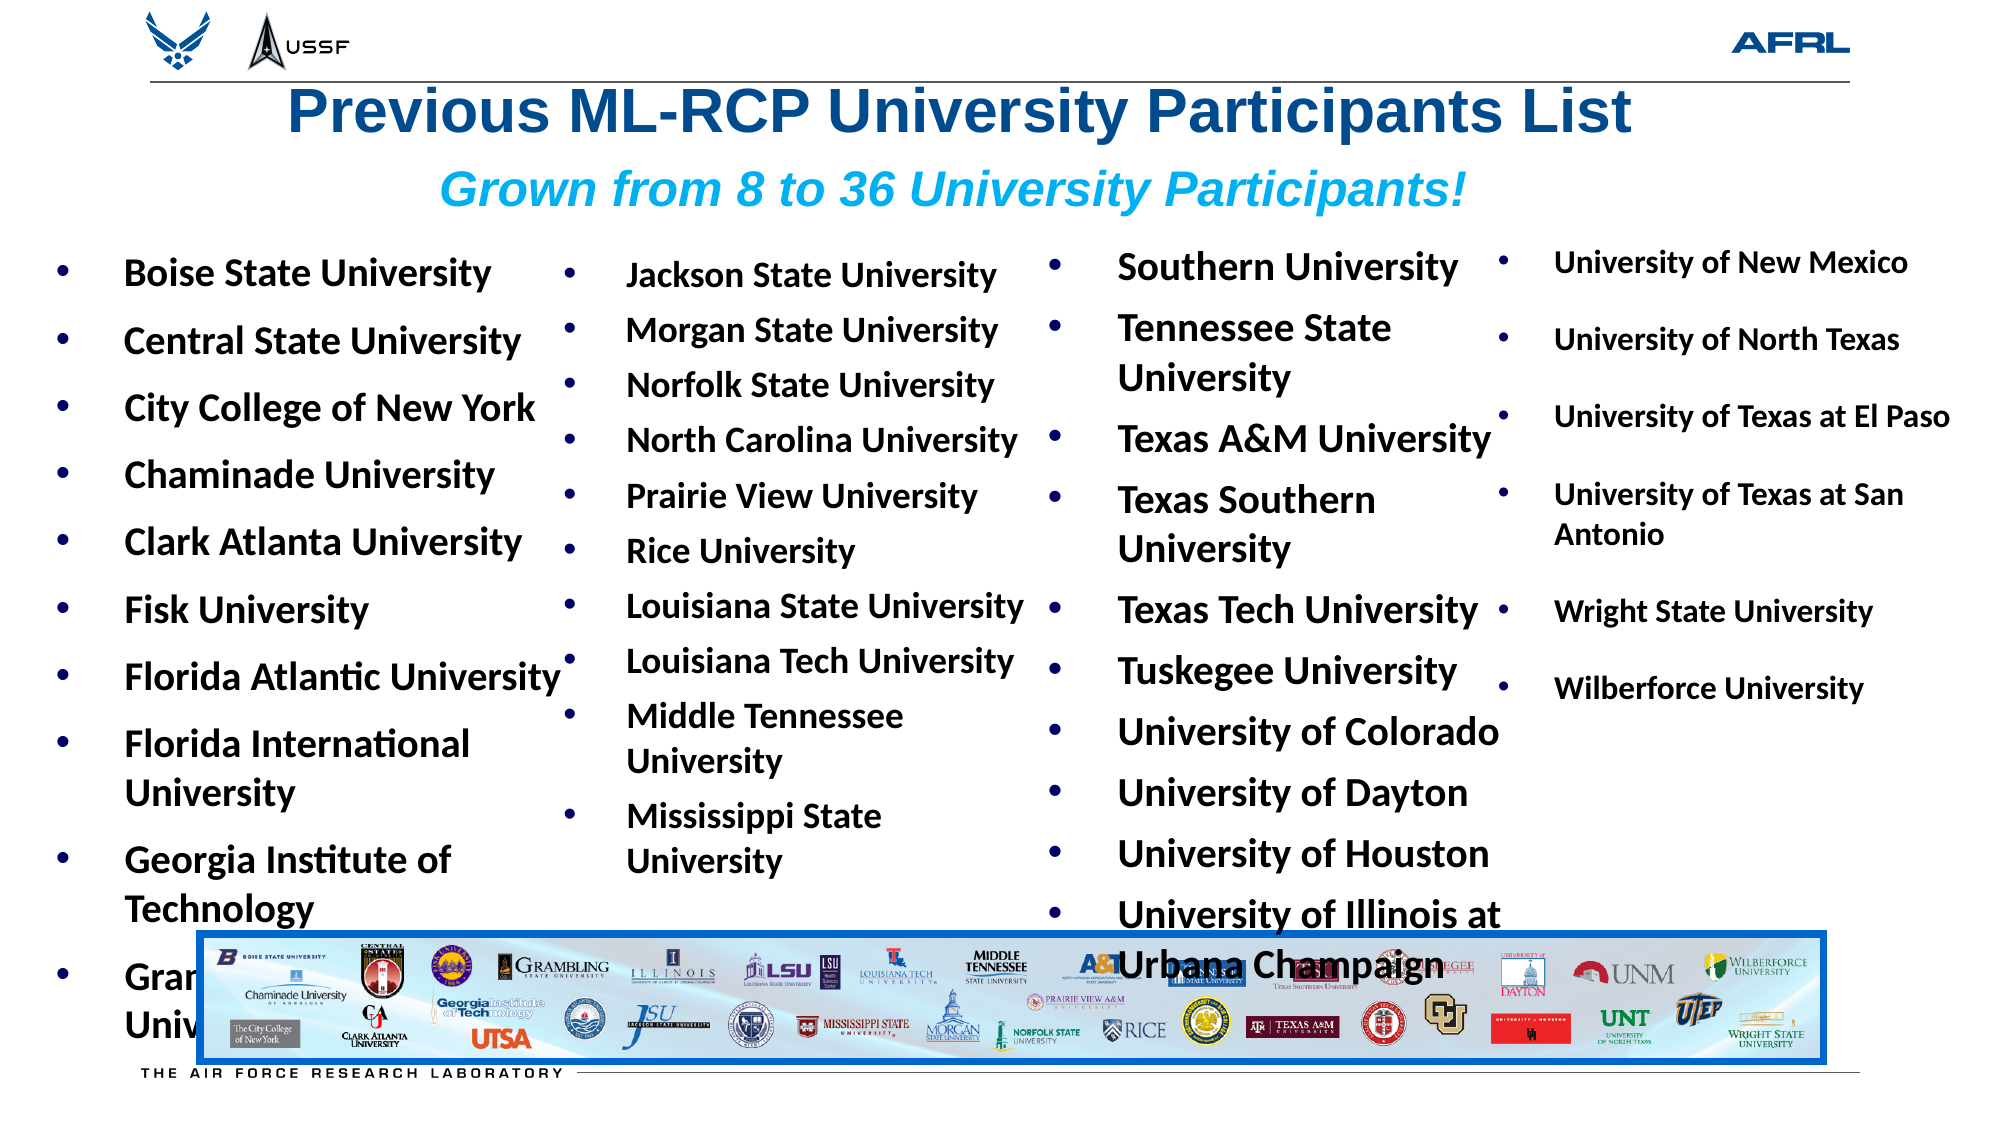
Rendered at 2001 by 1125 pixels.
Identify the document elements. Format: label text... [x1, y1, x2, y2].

text_box Previous ML-RCP University Participants List Grown from 8 to 36 University Participants! [160, 70, 1761, 179]
picture [141, 1068, 562, 1078]
picture [1731, 32, 1850, 53]
picture [196, 930, 1827, 1065]
text_box Boise State University Central State University City College of New York Chaminade University Clark Atlanta University Fisk University Florida Atlantic University Florida International University Georgia Institute of Technology Grambling State University [40, 238, 578, 1065]
picture [247, 11, 350, 70]
text_box Southern University Tennessee State University Texas A&M University Texas Southern University Texas Tech University Tuskegee University University of Colorado University of Dayton University of Houston University of Illinois at Urbana Champaign [1033, 231, 1543, 930]
text_box University of New Mexico University of North Texas University of Texas at El Paso University of Texas at San Antonio Wright State University Wilberforce University [1483, 232, 1993, 1042]
text_box Jackson State University Morgan State University Norfolk State University North Carolina University Prairie View University Rice University Louisiana State University Louisiana Tech University Middle Tennessee University Mississippi State University [548, 242, 1033, 930]
picture [144, 11, 212, 73]
